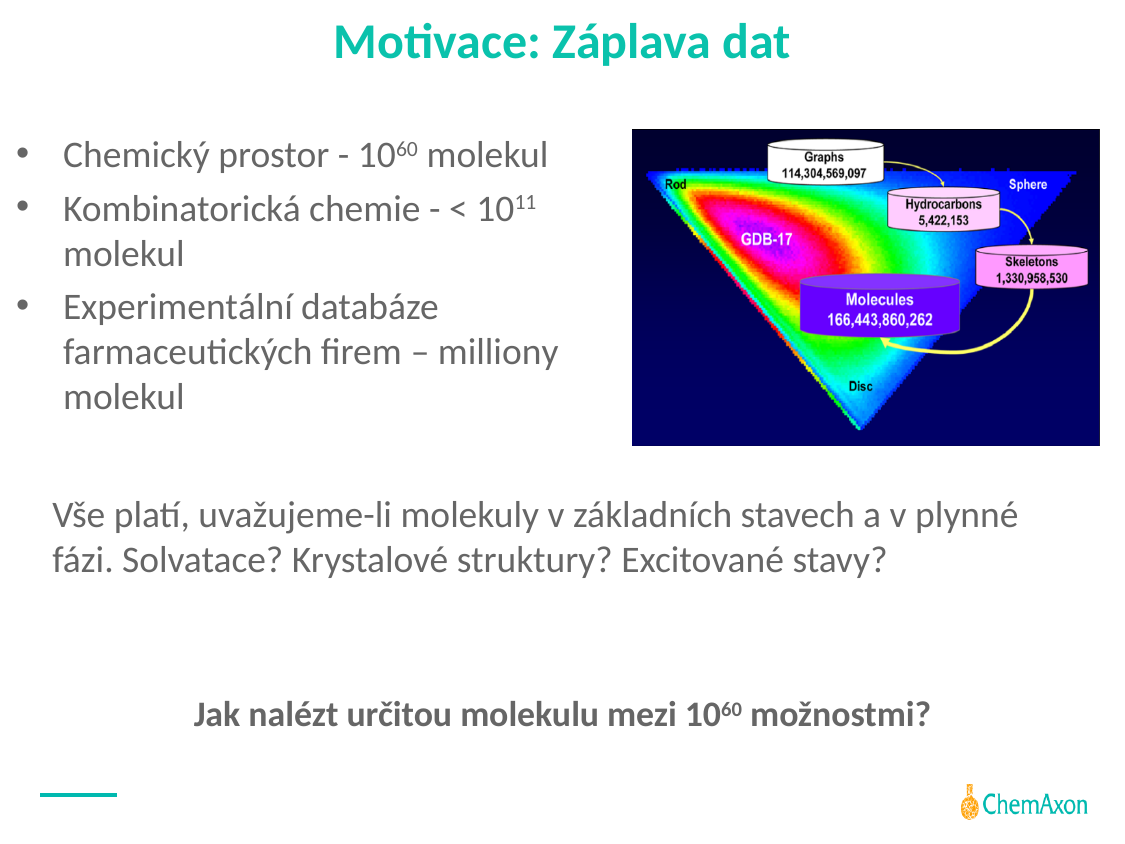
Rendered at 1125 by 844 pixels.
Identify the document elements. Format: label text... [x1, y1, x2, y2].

picture [0, 82, 1125, 683]
list Chemický prostor - 1060 molekul Kombinatorická chemie - < 1011 molekul Experimentální databáze farmaceutických firem – milliony molekul [8, 122, 620, 452]
title Motivace: Záplava dat [0, 0, 1125, 82]
picture [0, 742, 1125, 844]
list Vše platí, uvažujeme-li molekuly v základních stavech a v plynné fázi. Solvatace? Krystalové struktury? Excitované stavy? [44, 482, 1056, 590]
text_box Jak nalézt určitou molekulu mezi 1060 možnostmi? [0, 683, 1125, 742]
